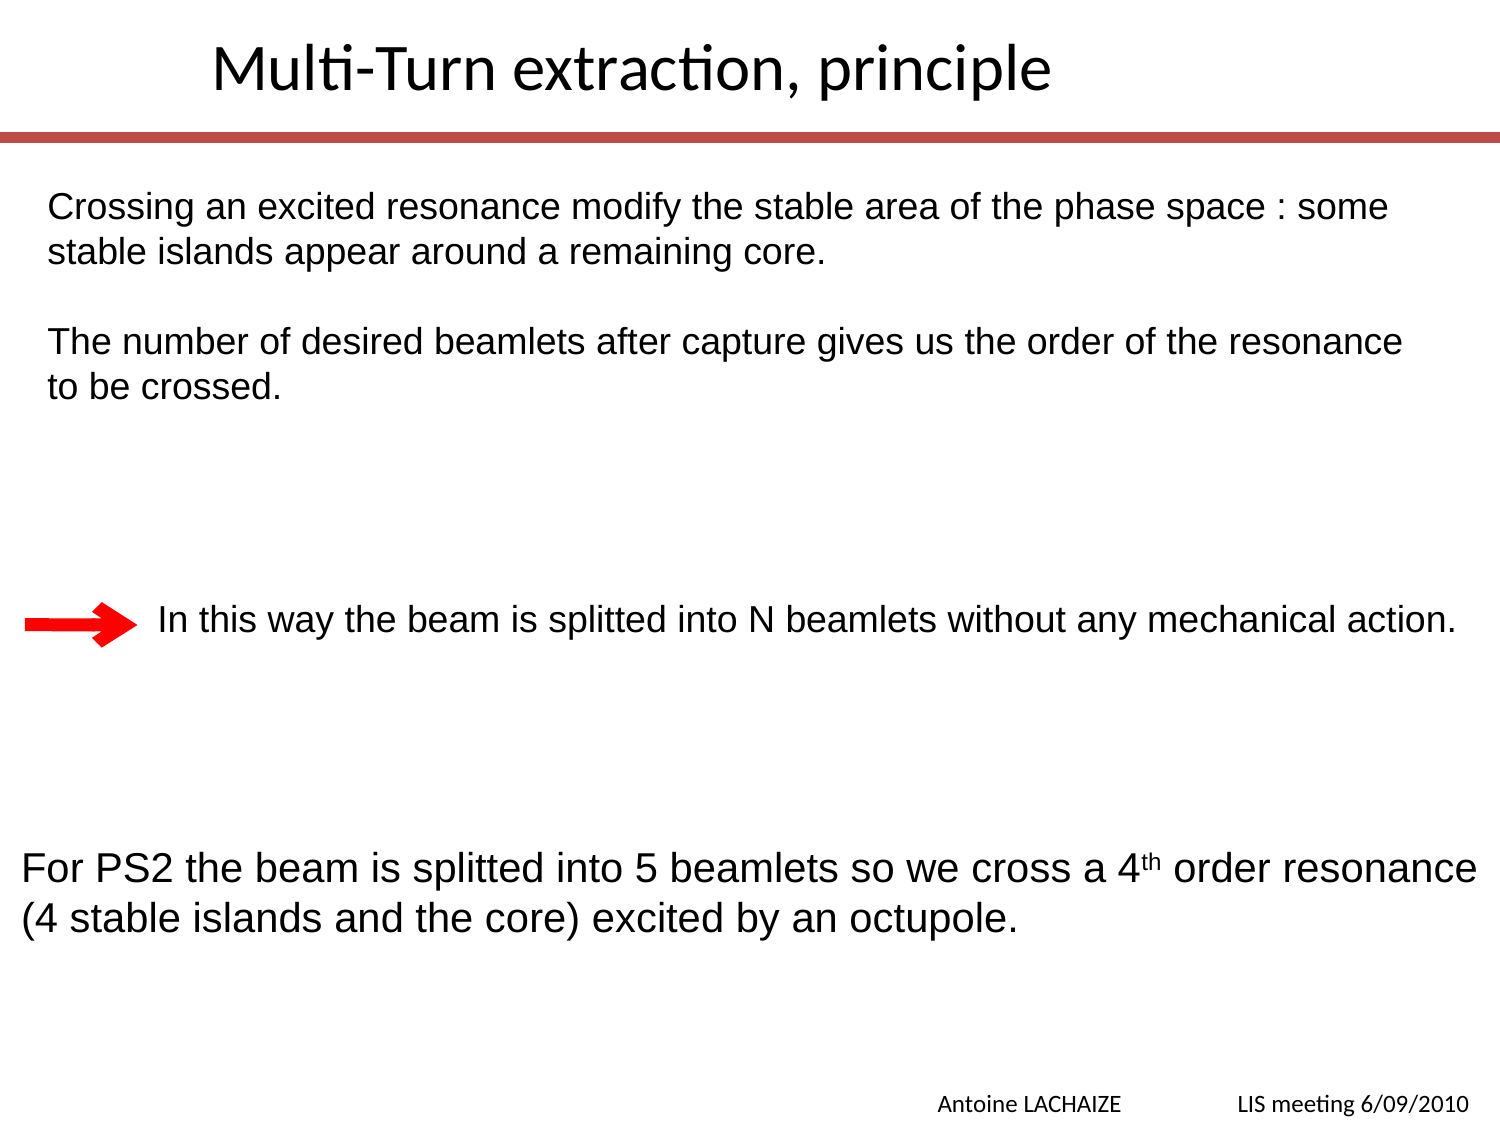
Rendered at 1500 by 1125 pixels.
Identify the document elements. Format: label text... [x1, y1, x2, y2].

text_box Antoine LACHAIZE LIS meeting 6/09/2010 [922, 1079, 1485, 1125]
text_box For PS2 the beam is splitted into 5 beamlets so we cross a 4th order resonance (4 stable islands and the core) excited by an octupole. [6, 833, 1493, 949]
text_box Multi-Turn extraction, principle [196, 16, 1069, 112]
text_box Crossing an excited resonance modify the stable area of the phase space : some stable islands appear around a remaining core. The number of desired beamlets after capture gives us the order of the resonance to be crossed. [32, 174, 1430, 505]
text_box In this way the beam is splitted into N beamlets without any mechanical action. [142, 587, 1473, 648]
